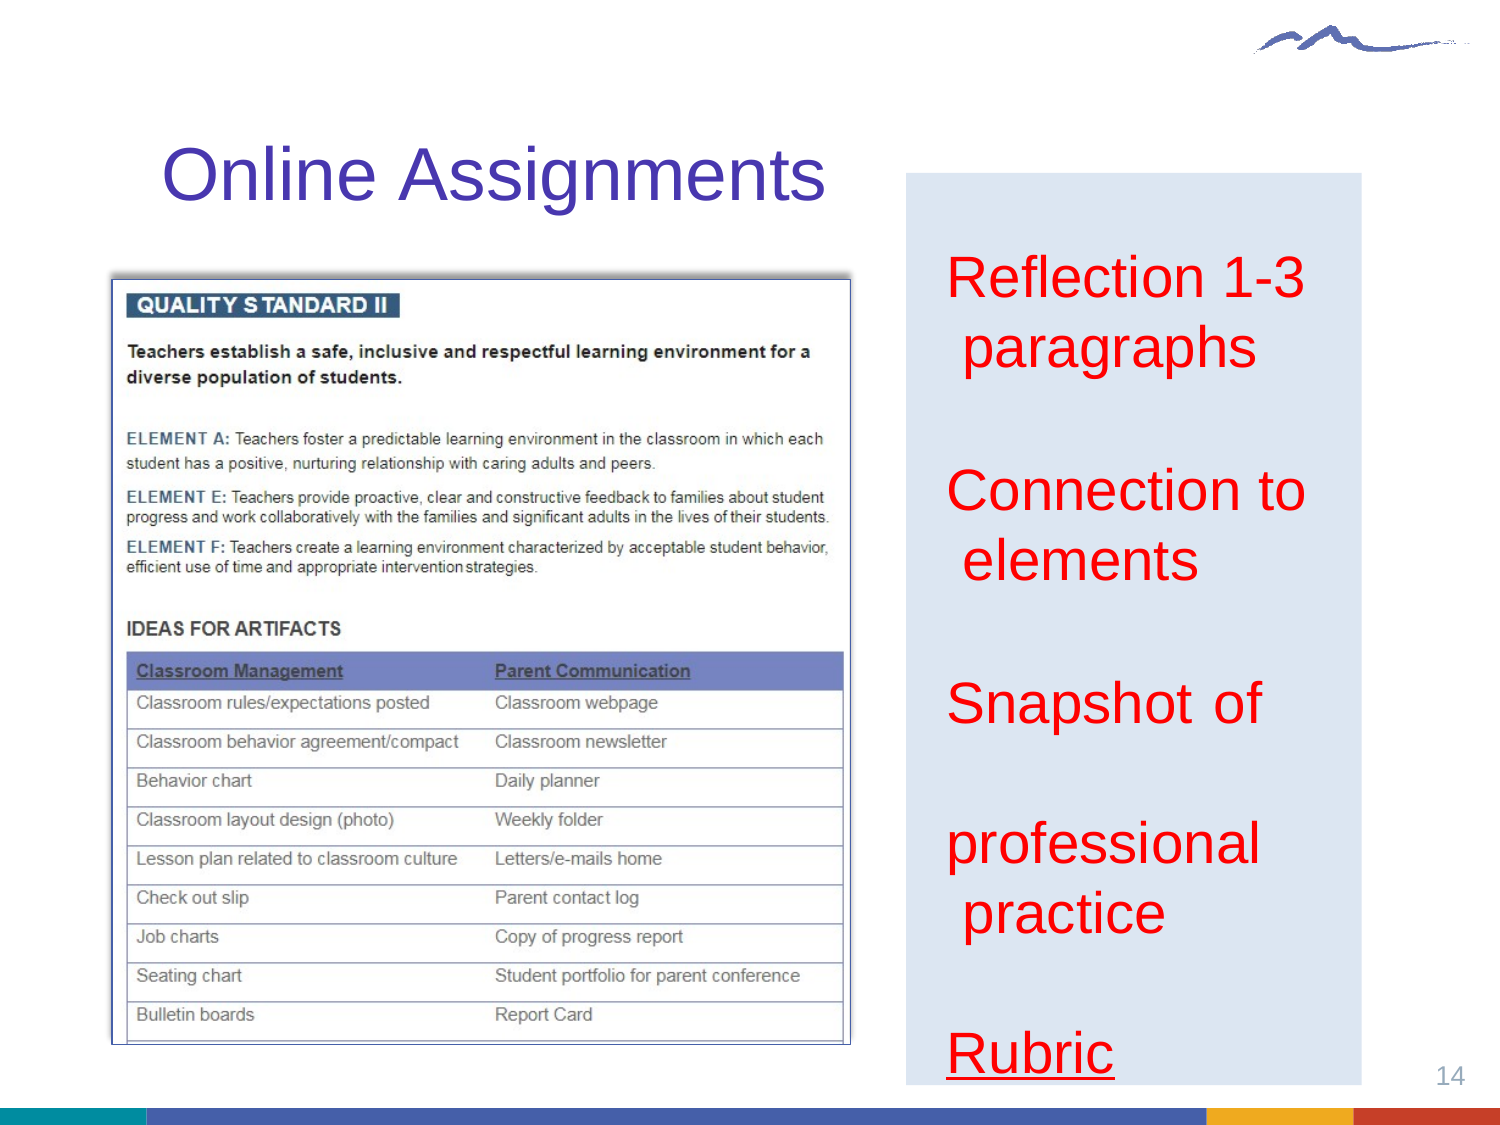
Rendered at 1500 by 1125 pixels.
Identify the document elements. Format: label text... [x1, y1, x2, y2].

text_box [1353, 1108, 1500, 1125]
text_box [146, 1108, 1207, 1125]
text_box Reflection 1-3 paragraphs Connection to elements Snapshot of professional practice Rubric [906, 172, 1362, 1086]
text_box [1253, 25, 1470, 54]
text_box 14 [1433, 1058, 1469, 1091]
title Online Assignments [159, 125, 831, 264]
text_box [1207, 1108, 1353, 1125]
text_box [0, 1108, 146, 1125]
text_box [102, 264, 860, 1048]
text_box [112, 279, 851, 1045]
